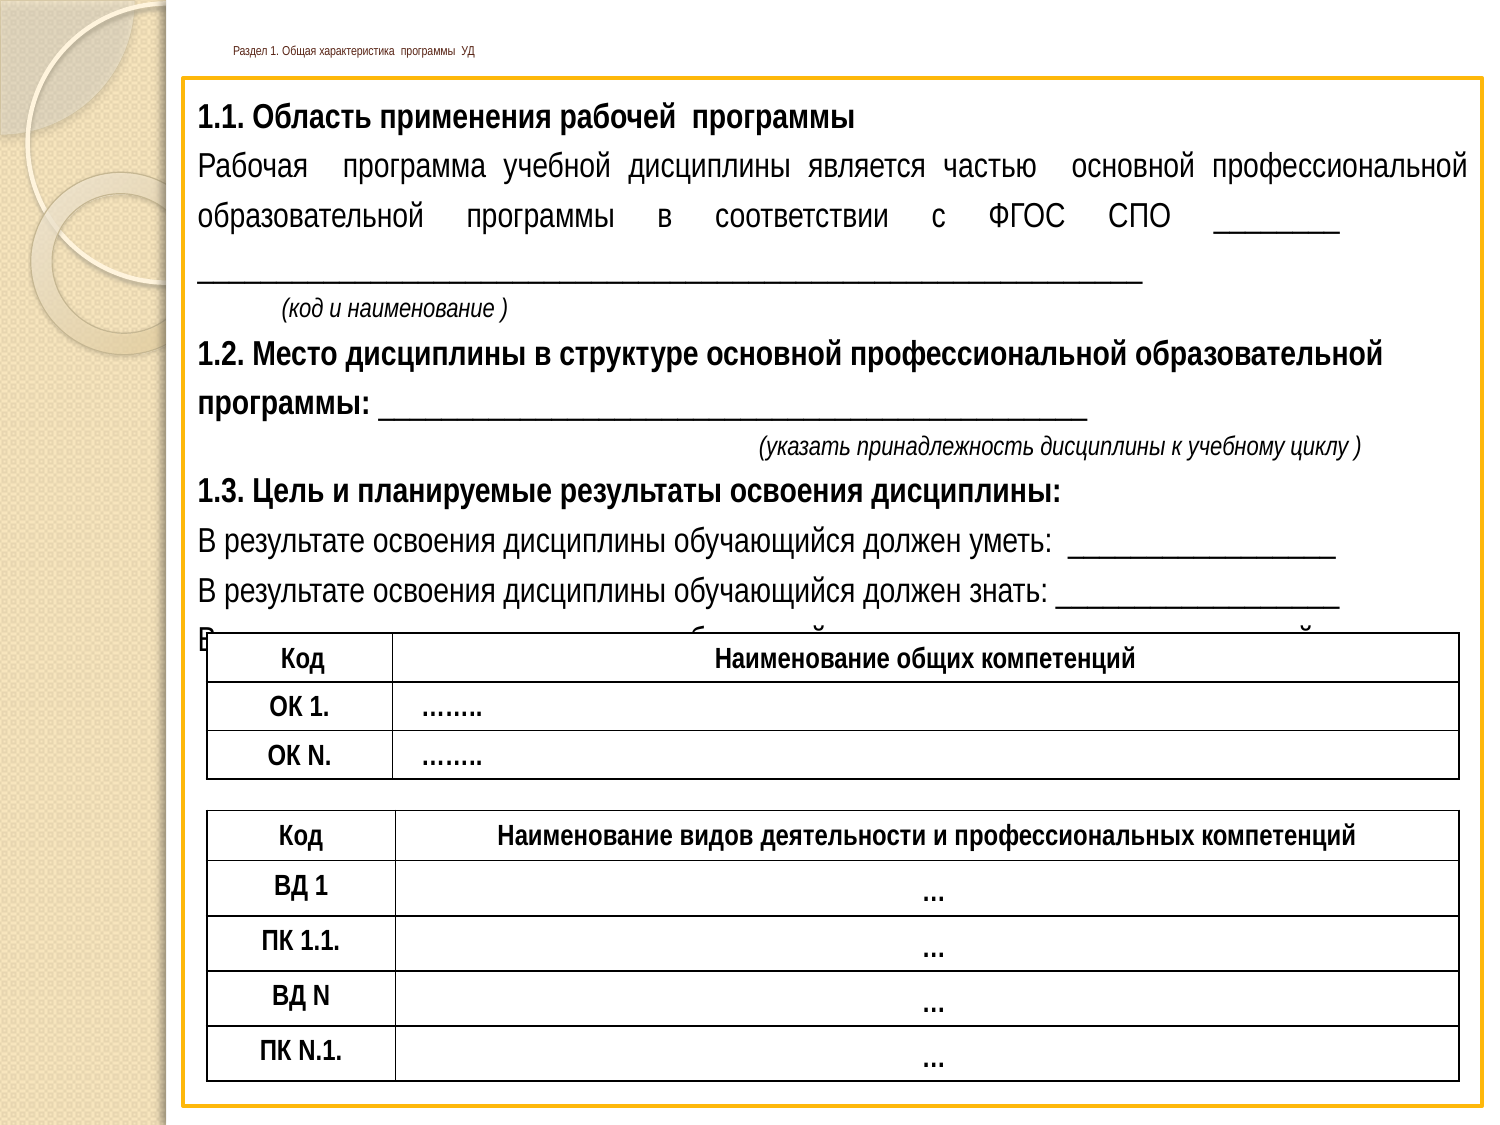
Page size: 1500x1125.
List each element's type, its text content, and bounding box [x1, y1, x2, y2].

table_header Наименование видов деятельности и профессиональных компетенций [396, 811, 1458, 860]
table_header Код [208, 811, 395, 860]
table_cell ОК N. [208, 731, 392, 778]
table_cell … [396, 861, 1458, 915]
table_cell ВД N [208, 972, 395, 1025]
table_cell … [396, 1027, 1458, 1080]
table_header Код [208, 634, 392, 681]
list 1.1. Область применения рабочей программы Рабочая программа учебной дисциплины является частью основной профессиональной образовательной программы в соответствии с ФГОС СПО ________ ____________________________________________________________ (код и наименование ) 1.2. Место дисциплины в структуре основной профессиональной образовательной программы: _____________________________________________ (указать принадлежность дисциплины к учебному циклу ) 1.3. Цель и планируемые результаты освоения дисциплины: В результате освоения дисциплины обучающийся должен уметь: _________________ В результате освоения дисциплины обучающийся должен знать: __________________ В результате освоения дисциплины обучающийся осваивает элементы компетенций: [181, 76, 1484, 1108]
table_cell ОК 1. [208, 683, 392, 730]
table_cell ПК N.1. [208, 1027, 395, 1080]
table_header Наименование общих компетенций [393, 634, 1458, 681]
table_cell … [396, 972, 1458, 1025]
title Раздел 1. Общая характеристика программы УД [218, 19, 1449, 76]
table_cell ПК 1.1. [208, 917, 395, 970]
table_cell …….. [393, 731, 1458, 778]
table_cell … [396, 917, 1458, 970]
table_cell …….. [393, 683, 1458, 730]
table_cell ВД 1 [208, 861, 395, 915]
